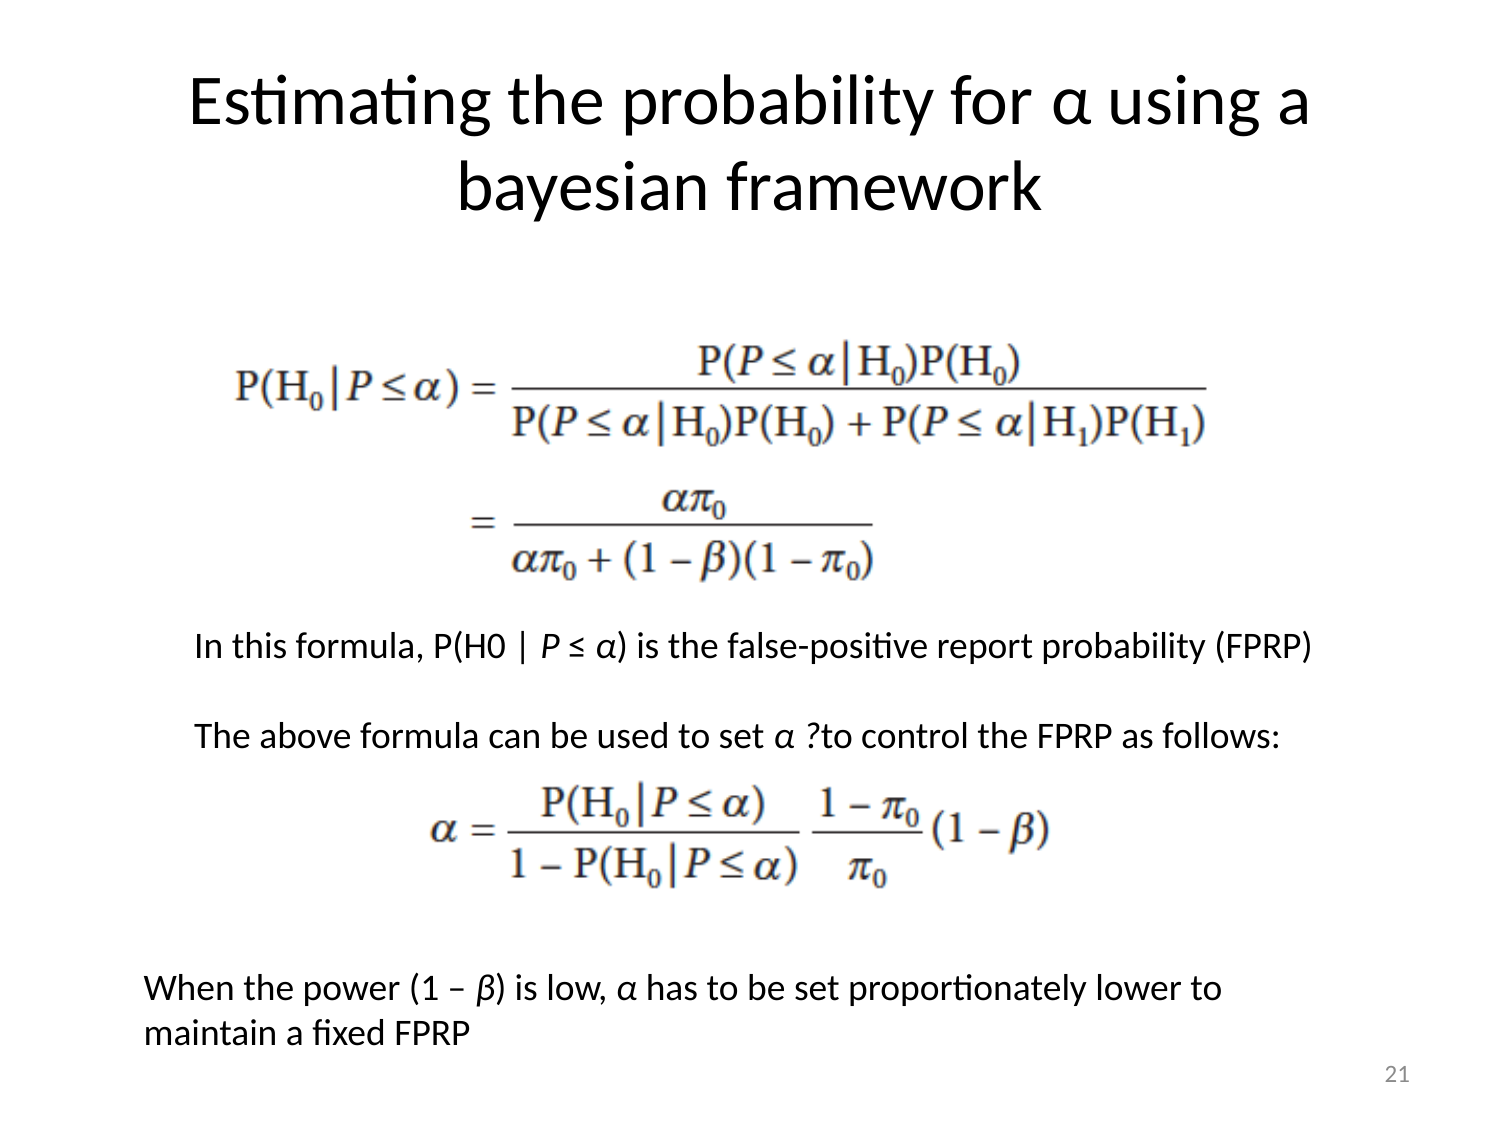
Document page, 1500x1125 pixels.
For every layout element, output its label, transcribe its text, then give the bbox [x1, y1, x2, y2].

text_box In this formula, P(H0 | P ≤ α) is the false-positive report probability (FPRP) The above formula can be used to set α ?to control the FPRP as follows: [179, 613, 1329, 764]
picture [216, 317, 1282, 608]
text_box When the power (1 – β) is low, α has to be set proportionately lower to maintain a fixed FPRP [128, 955, 1368, 1061]
slide_number 21 [1074, 1042, 1425, 1103]
picture [387, 773, 1111, 899]
title Estimating the probability for α using a bayesian framework [75, 45, 1425, 233]
